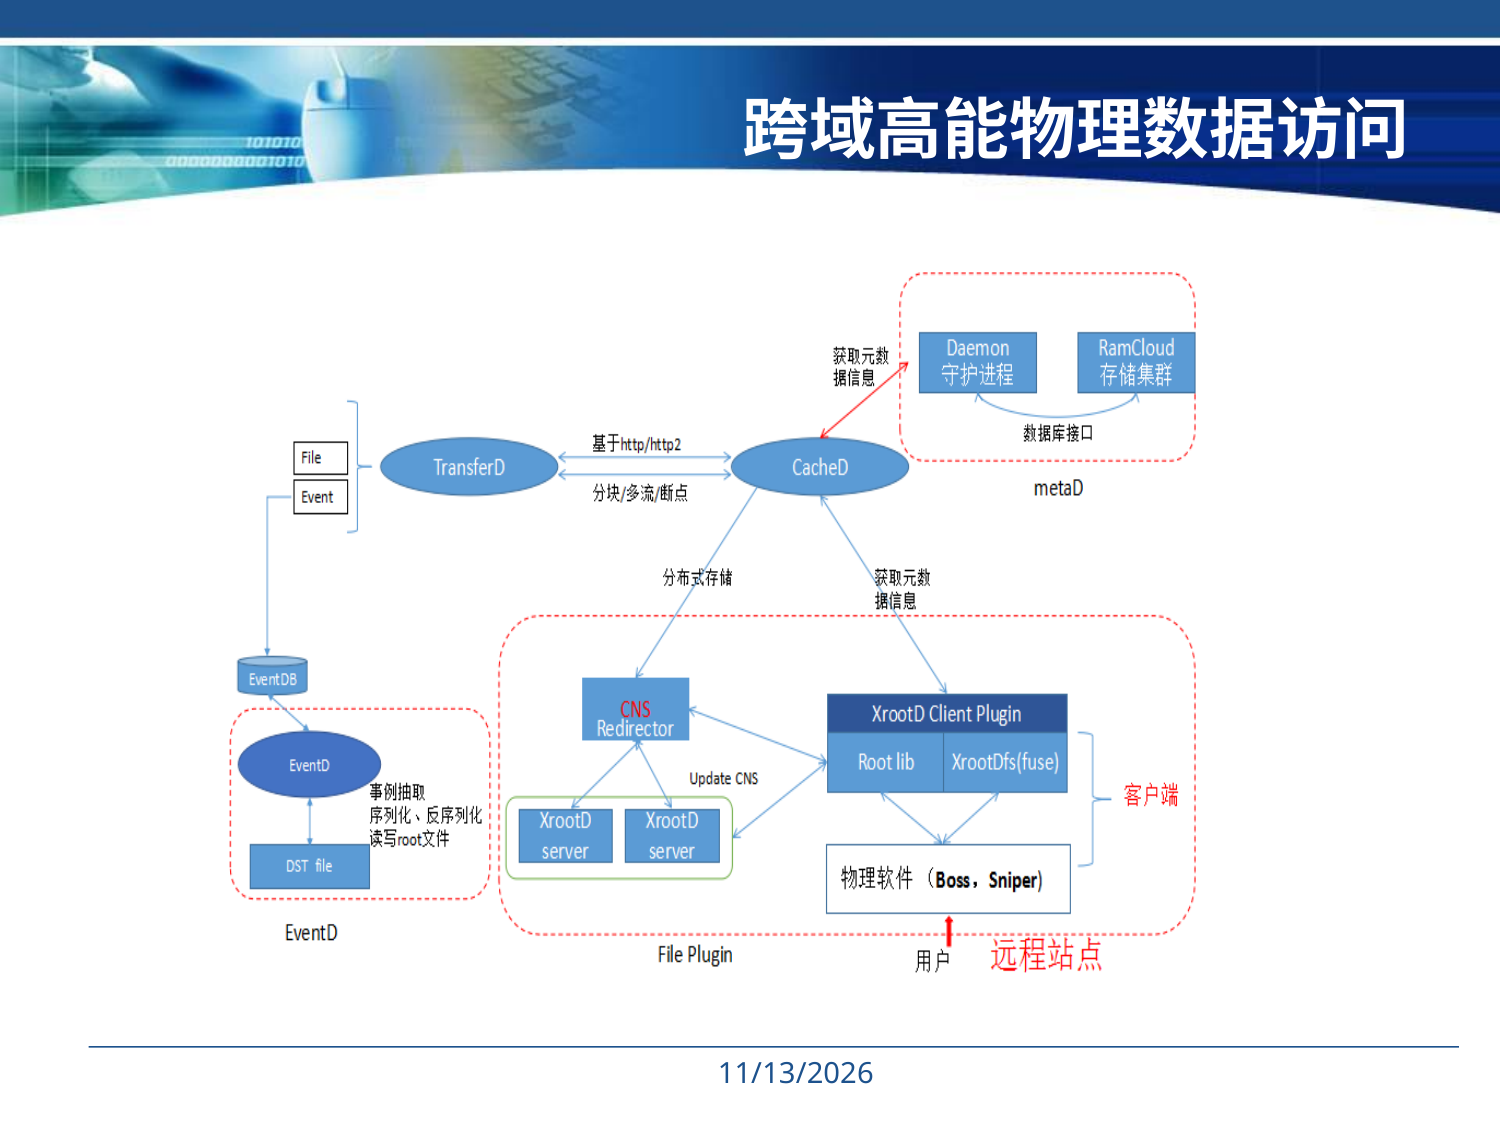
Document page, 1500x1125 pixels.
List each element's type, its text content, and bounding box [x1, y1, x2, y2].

picture [0, 0, 1500, 1125]
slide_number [702, 1046, 1053, 1125]
title 跨域高能物理数据访问 [75, 45, 1425, 209]
